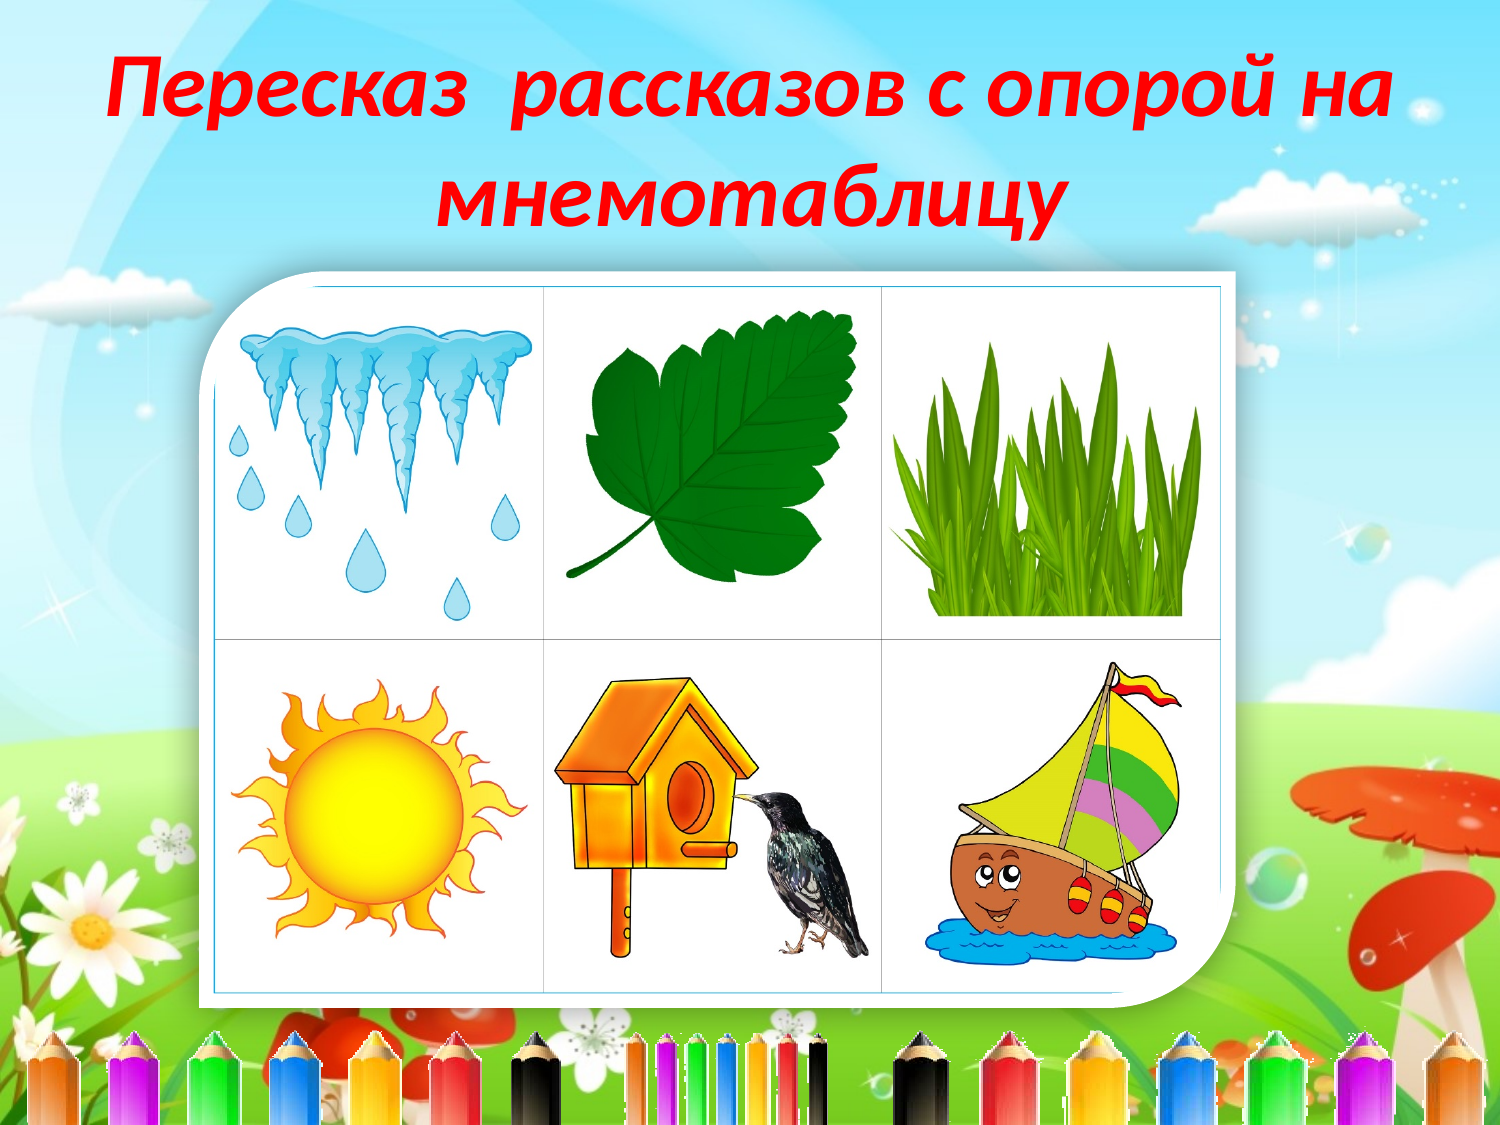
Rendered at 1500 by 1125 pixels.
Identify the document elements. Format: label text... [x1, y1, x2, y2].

picture [0, 0, 1500, 1125]
title Пересказ рассказов с опорой на мнемотаблицу [76, 0, 1425, 270]
